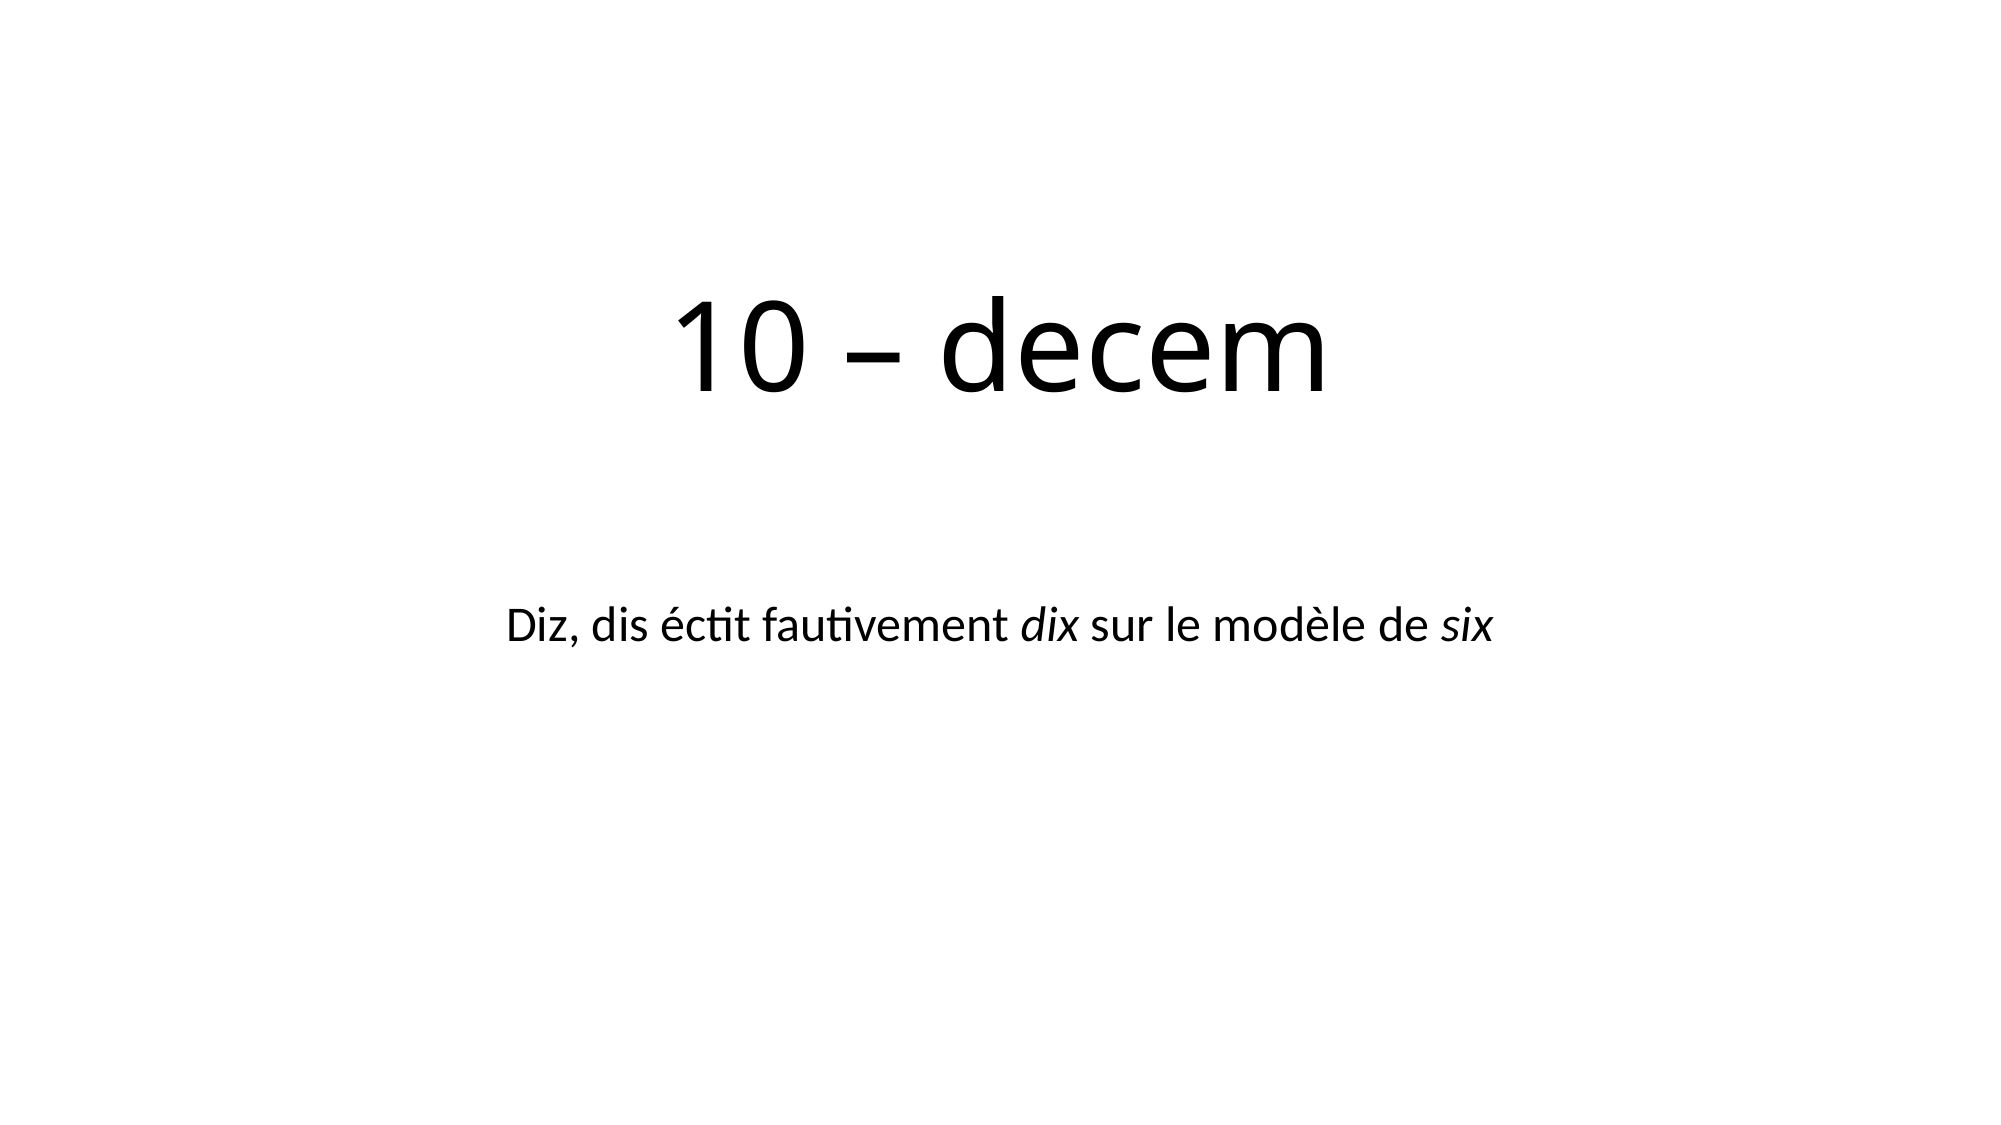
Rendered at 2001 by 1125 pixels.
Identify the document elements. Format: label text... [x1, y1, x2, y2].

subtitle Diz, dis éctit fautivement dix sur le modèle de six [249, 590, 1750, 863]
title 10 – decem [249, 184, 1750, 576]
